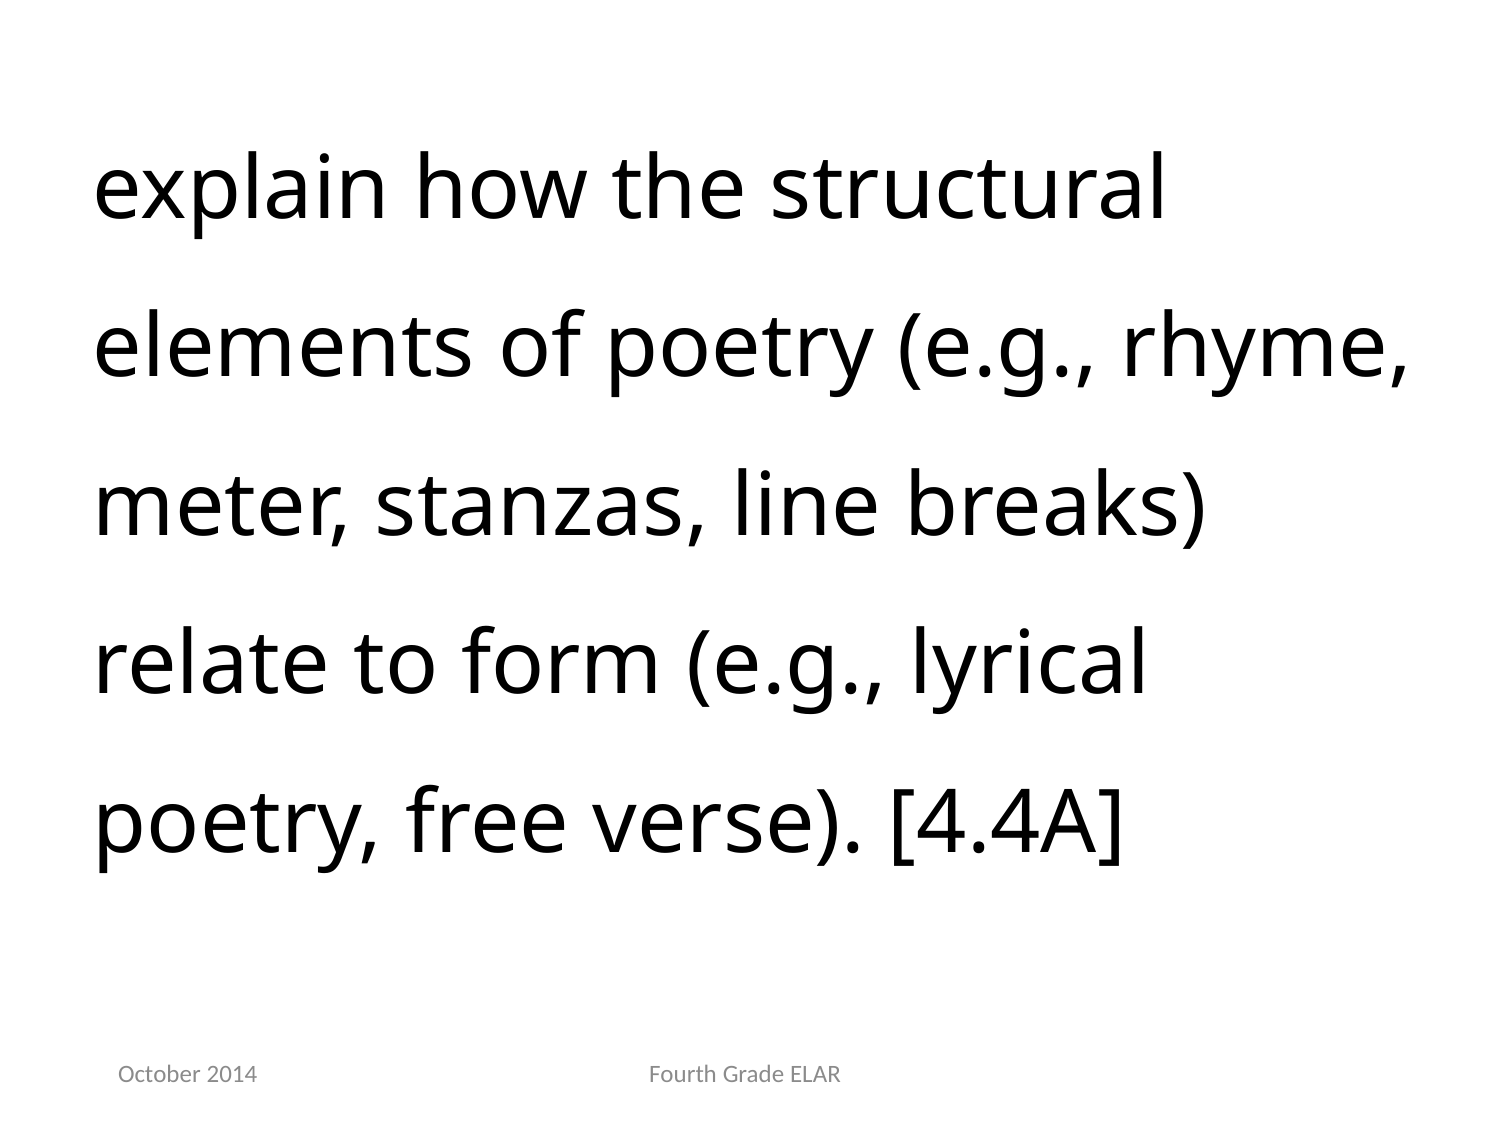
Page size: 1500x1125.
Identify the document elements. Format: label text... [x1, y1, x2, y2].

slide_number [103, 1042, 441, 1103]
footer Fourth Grade ELAR [492, 1042, 999, 1103]
subtitle explain how the structural elements of poetry (e.g., rhyme, meter, stanzas, line breaks) relate to form (e.g., lyrical poetry, free verse). [4.4A] [78, 70, 1429, 1014]
